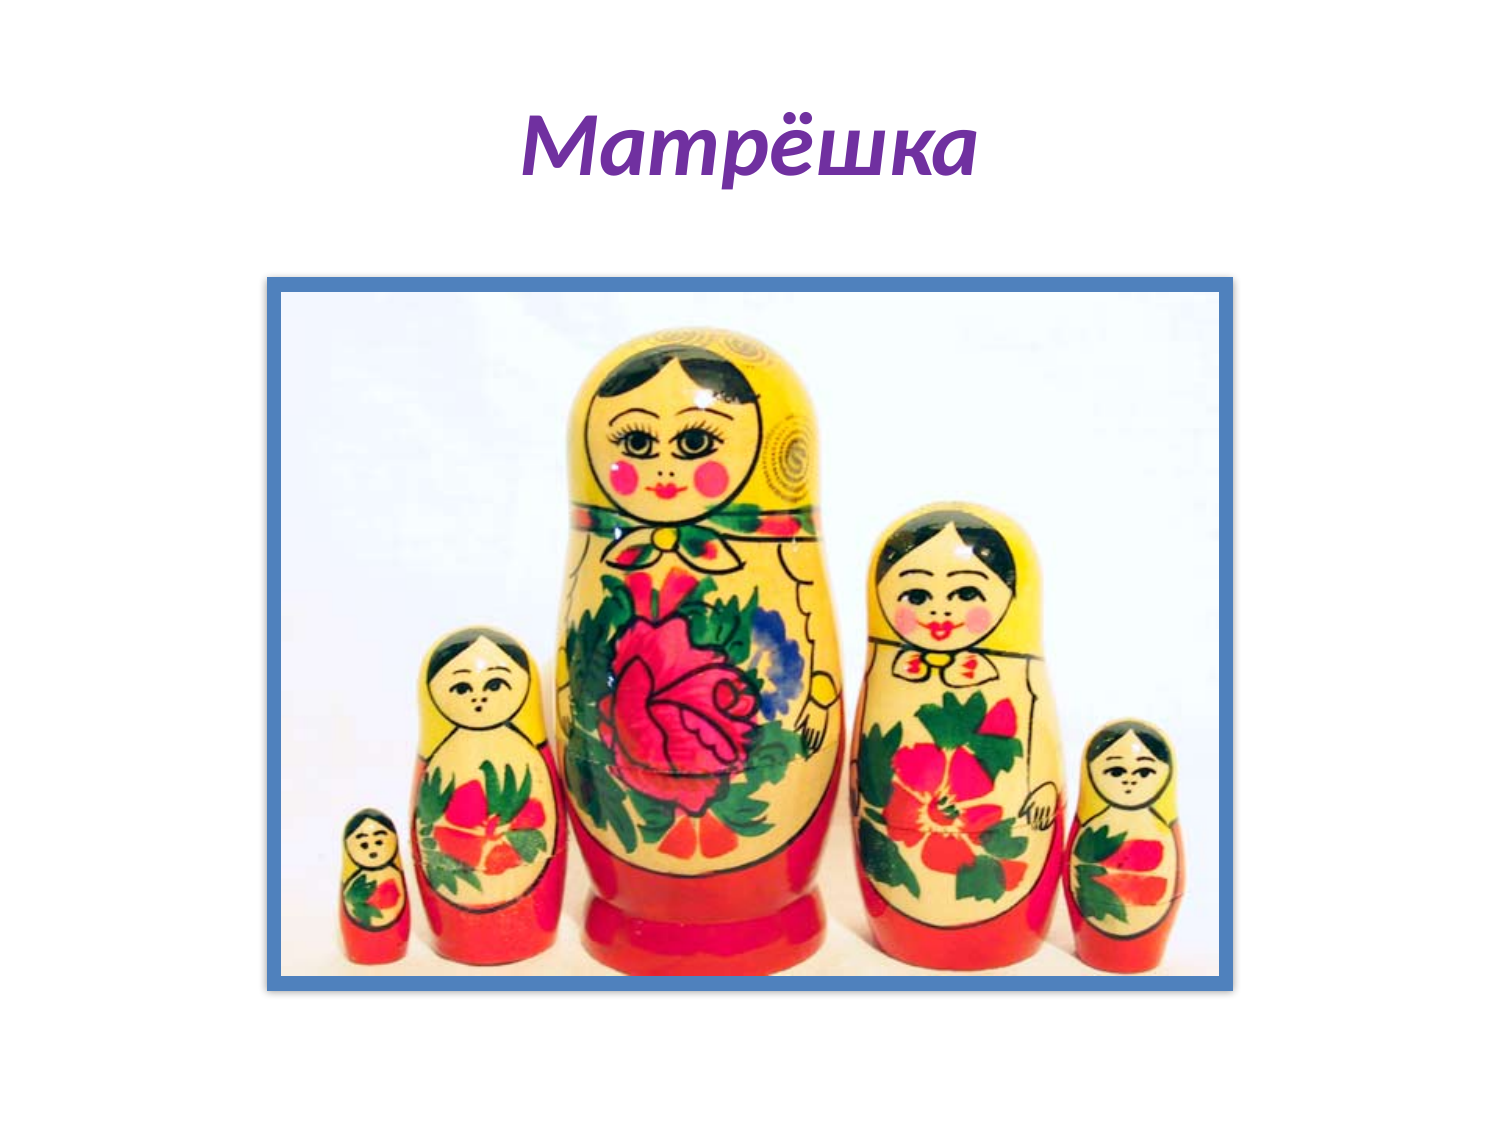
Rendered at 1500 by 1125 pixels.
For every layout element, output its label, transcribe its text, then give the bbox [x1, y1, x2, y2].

title Матрёшка [75, 45, 1425, 233]
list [281, 291, 1219, 977]
